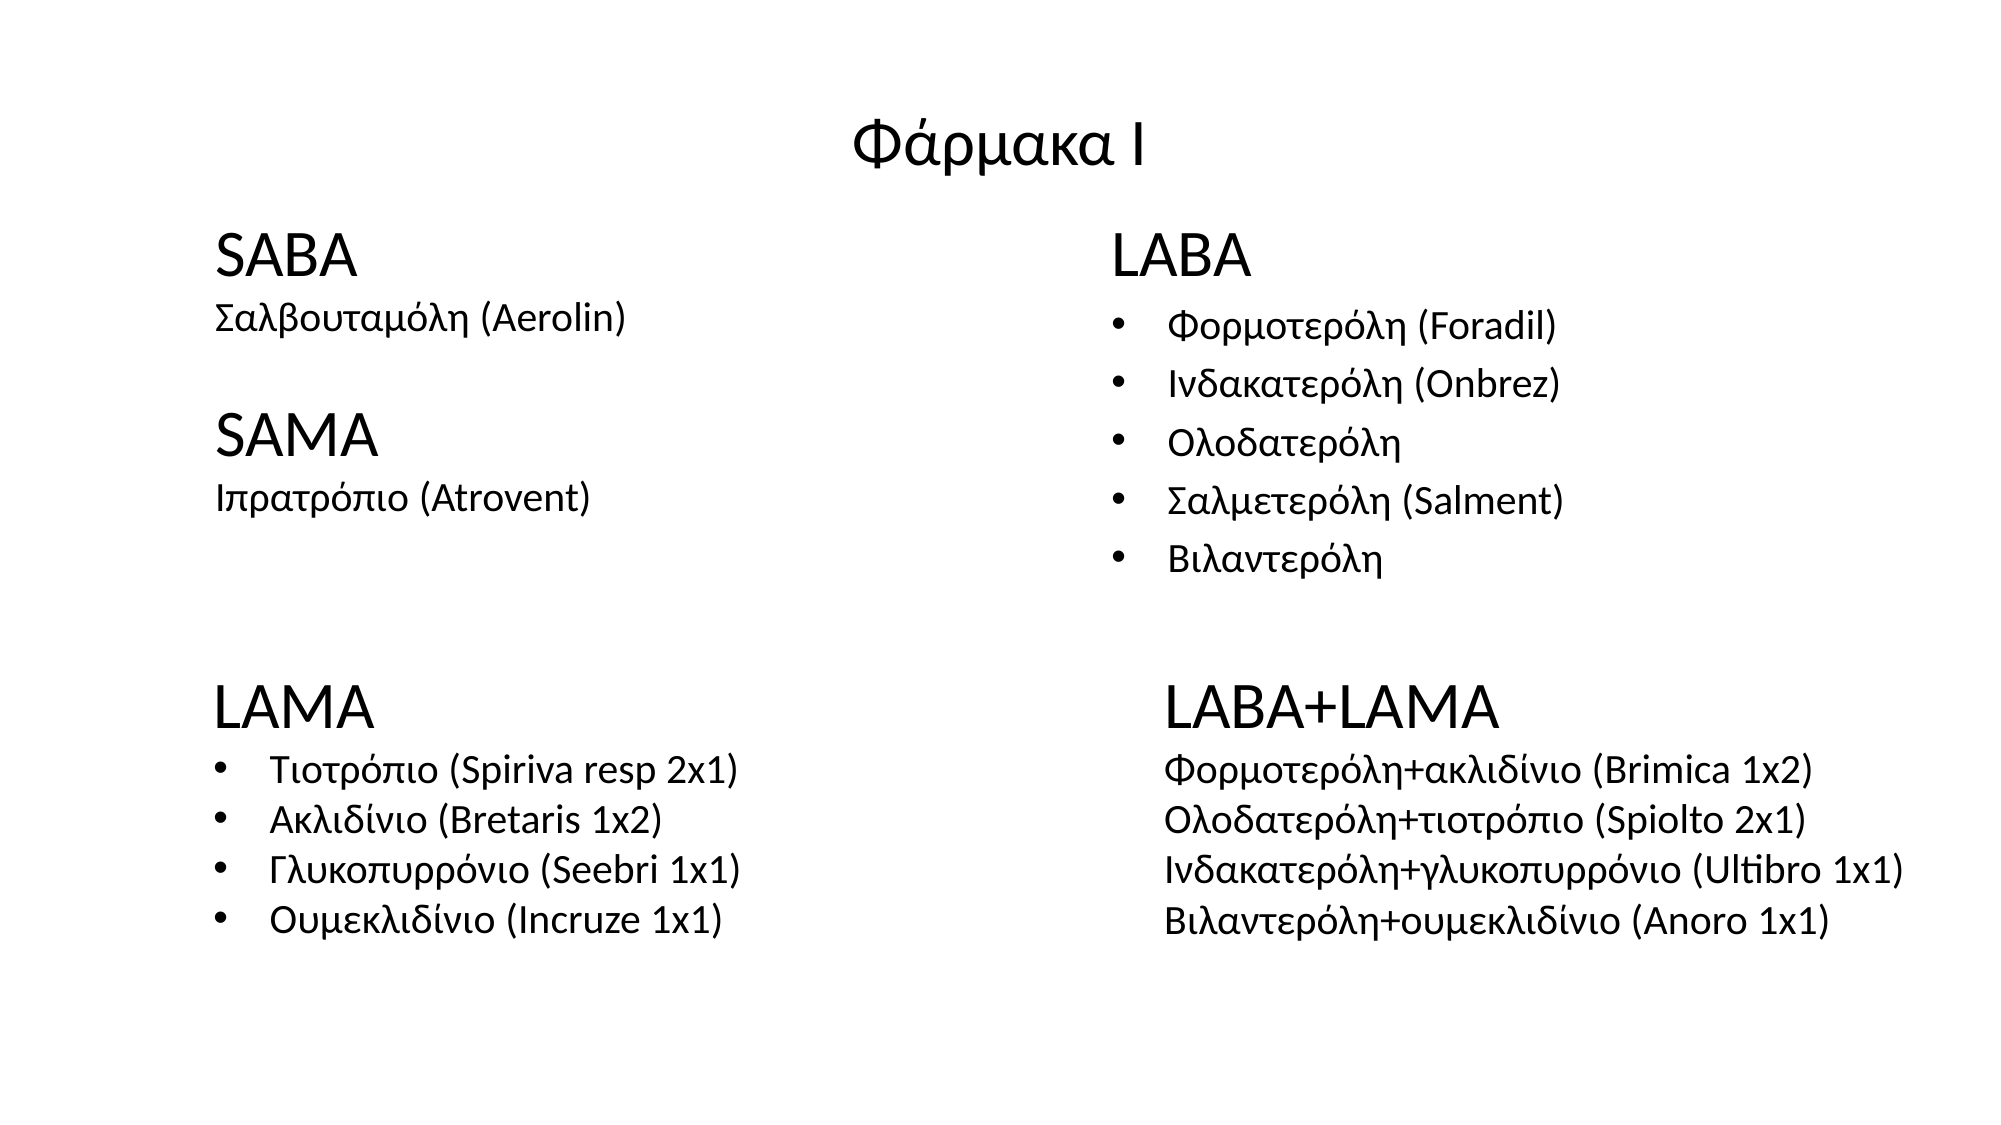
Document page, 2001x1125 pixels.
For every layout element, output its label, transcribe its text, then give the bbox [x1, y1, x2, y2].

title Φάρμακα Ι [99, 45, 1900, 233]
text_box LABA+LAMA Φορμοτερόλη+ακλιδίνιο (Brimica 1x2) Ολοδατερόλη+τιοτρόπιο (Spiolto 2x1) Ινδακατερόλη+γλυκοπυρρόνιο (Ultibro 1x1) Βιλαντερόλη+ουμεκλιδίνιο (Anoro 1x1) [1149, 654, 1920, 995]
list LABA Φορμοτερόλη (Foradil) Ινδακατερόλη (Onbrez) Ολοδατερόλη Σαλμετερόλη (Salment) Βιλαντερόλη [1096, 201, 1690, 855]
text_box LAMA Τιοτρόπιο (Spiriva resp 2x1) Ακλιδίνιο (Bretaris 1x2) Γλυκοπυρρόνιο (Seebri 1x1) Ουμεκλιδίνιο (Incruze 1x1) [198, 654, 919, 1010]
text_box SABA Σαλβουταμόλη (Aerolin) SAMA Ιπρατρόπιο (Atrovent) [200, 201, 642, 527]
